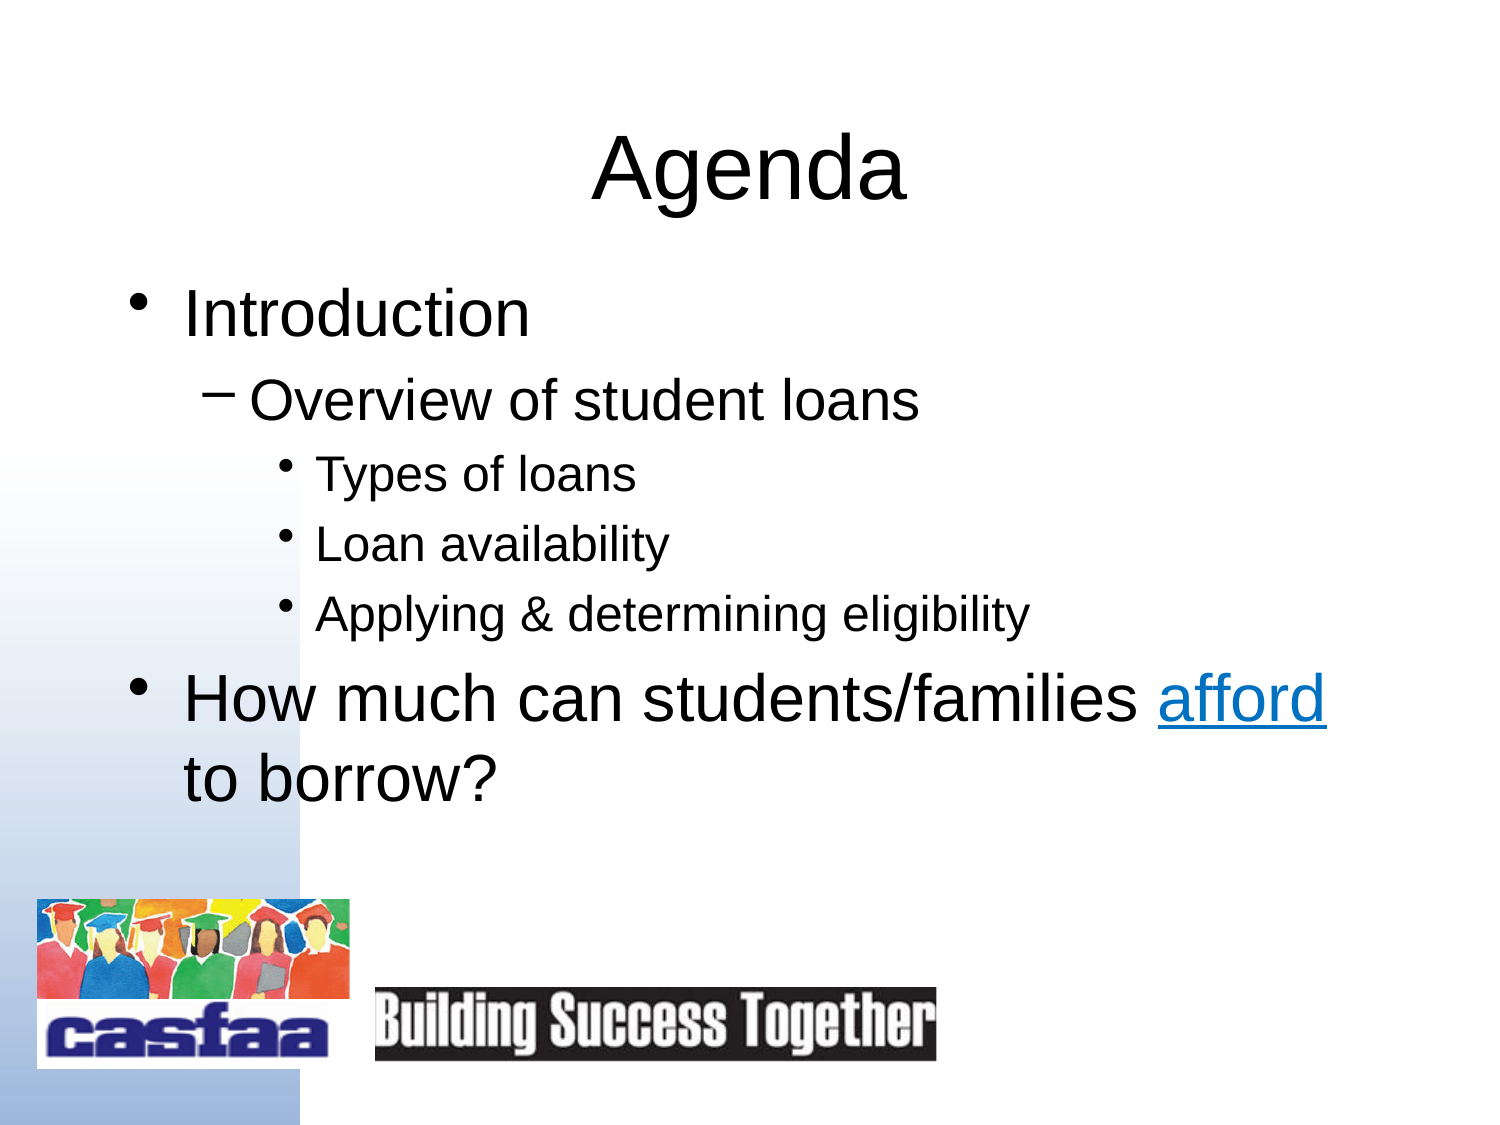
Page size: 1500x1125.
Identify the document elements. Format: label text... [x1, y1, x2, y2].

list Introduction Overview of student loans Types of loans Loan availability Applying & determining eligibility How much can students/families afford to borrow? [112, 262, 1388, 863]
title Agenda [112, 99, 1388, 225]
picture [375, 987, 938, 1063]
picture [0, 424, 350, 1125]
